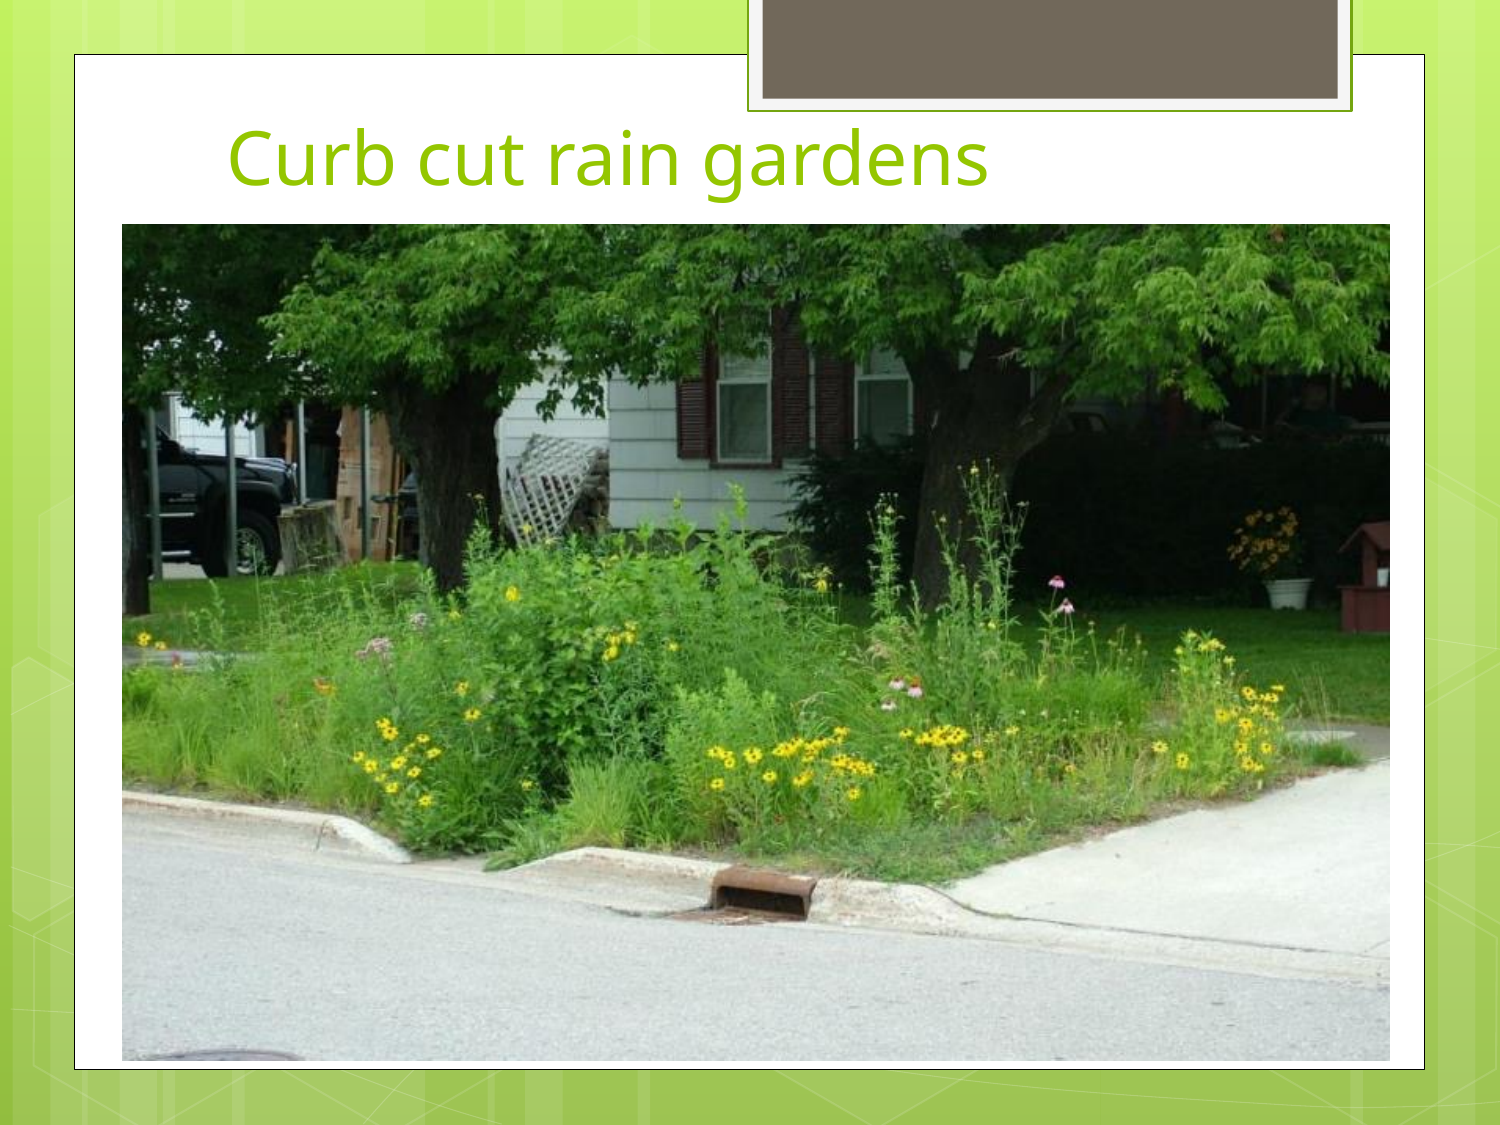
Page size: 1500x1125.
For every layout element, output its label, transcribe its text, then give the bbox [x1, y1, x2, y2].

picture [122, 224, 1390, 1061]
text_box Curb cut rain gardens [211, 103, 1364, 223]
